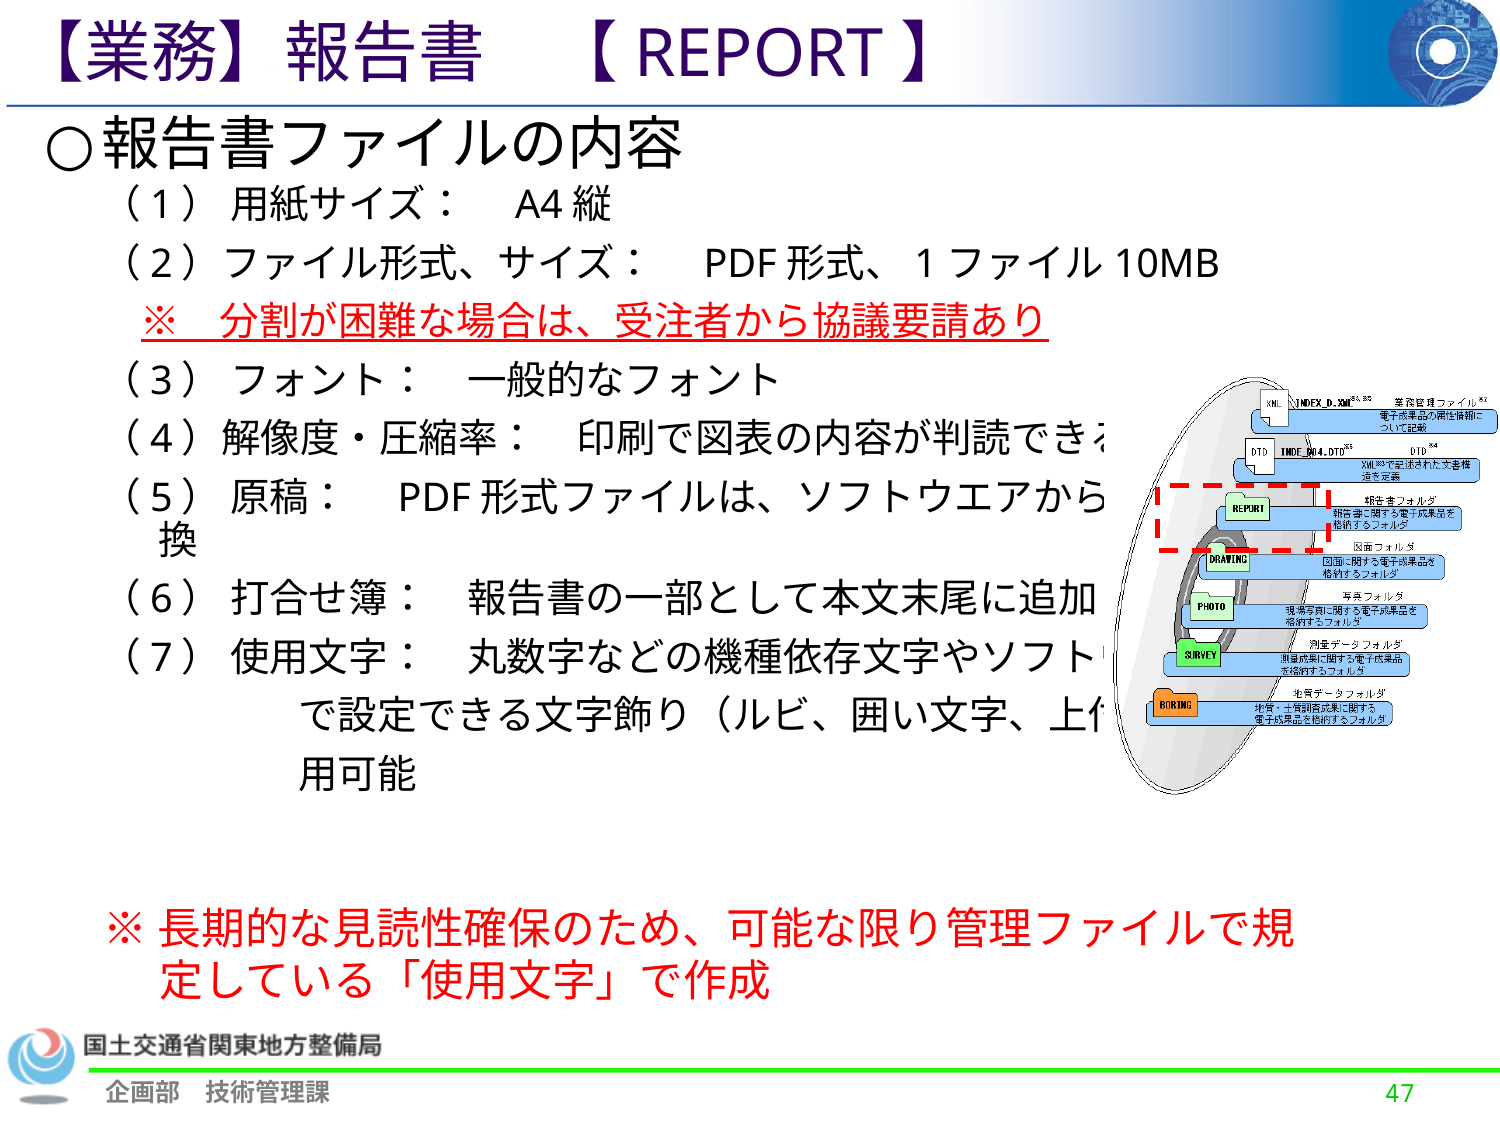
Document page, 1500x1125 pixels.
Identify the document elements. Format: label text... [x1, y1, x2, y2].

picture [0, 0, 1500, 110]
picture [0, 1020, 383, 1125]
text_box ※長期的な見読性確保のため、可能な限り管理ファイルで規定している「使用文字」で作成 [88, 893, 1347, 1041]
picture [1104, 373, 1500, 799]
title 【業務】報告書 【REPORT】 [17, 0, 1087, 101]
list 報告書ファイルの内容 （1） 用紙サイズ： A4縦 （2）ファイル形式、サイズ： PDF形式、1ファイル10MB ※ 分割が困難な場合は、受注者から協議要請あり （3） フォント： 一般的なフォント （4）解像度・圧縮率： 印刷で図表の内容が判読できる状態 （5） 原稿： PDF形式ファイルは、ソフトウエアから直接変換 （6） 打合せ簿： 報告書の一部として本文末尾に追加 （7） 使用文字： 丸数字などの機種依存文字やソフトウェア で設定できる文字飾り（ルビ、囲い文字、上付）も使 用可能 [29, 106, 1270, 863]
